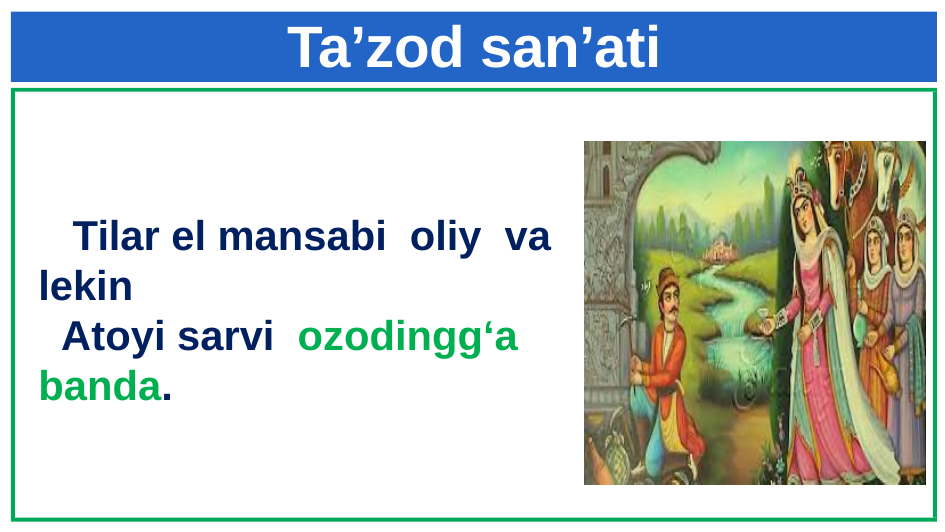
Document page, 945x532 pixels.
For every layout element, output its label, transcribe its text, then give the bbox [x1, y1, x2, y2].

picture [584, 141, 927, 485]
text_box Tilar el mansabi oliy va lekin Atoyi sarvi ozodingg‘a banda. [23, 106, 626, 417]
title Ta’zod san’ati [23, 17, 926, 82]
